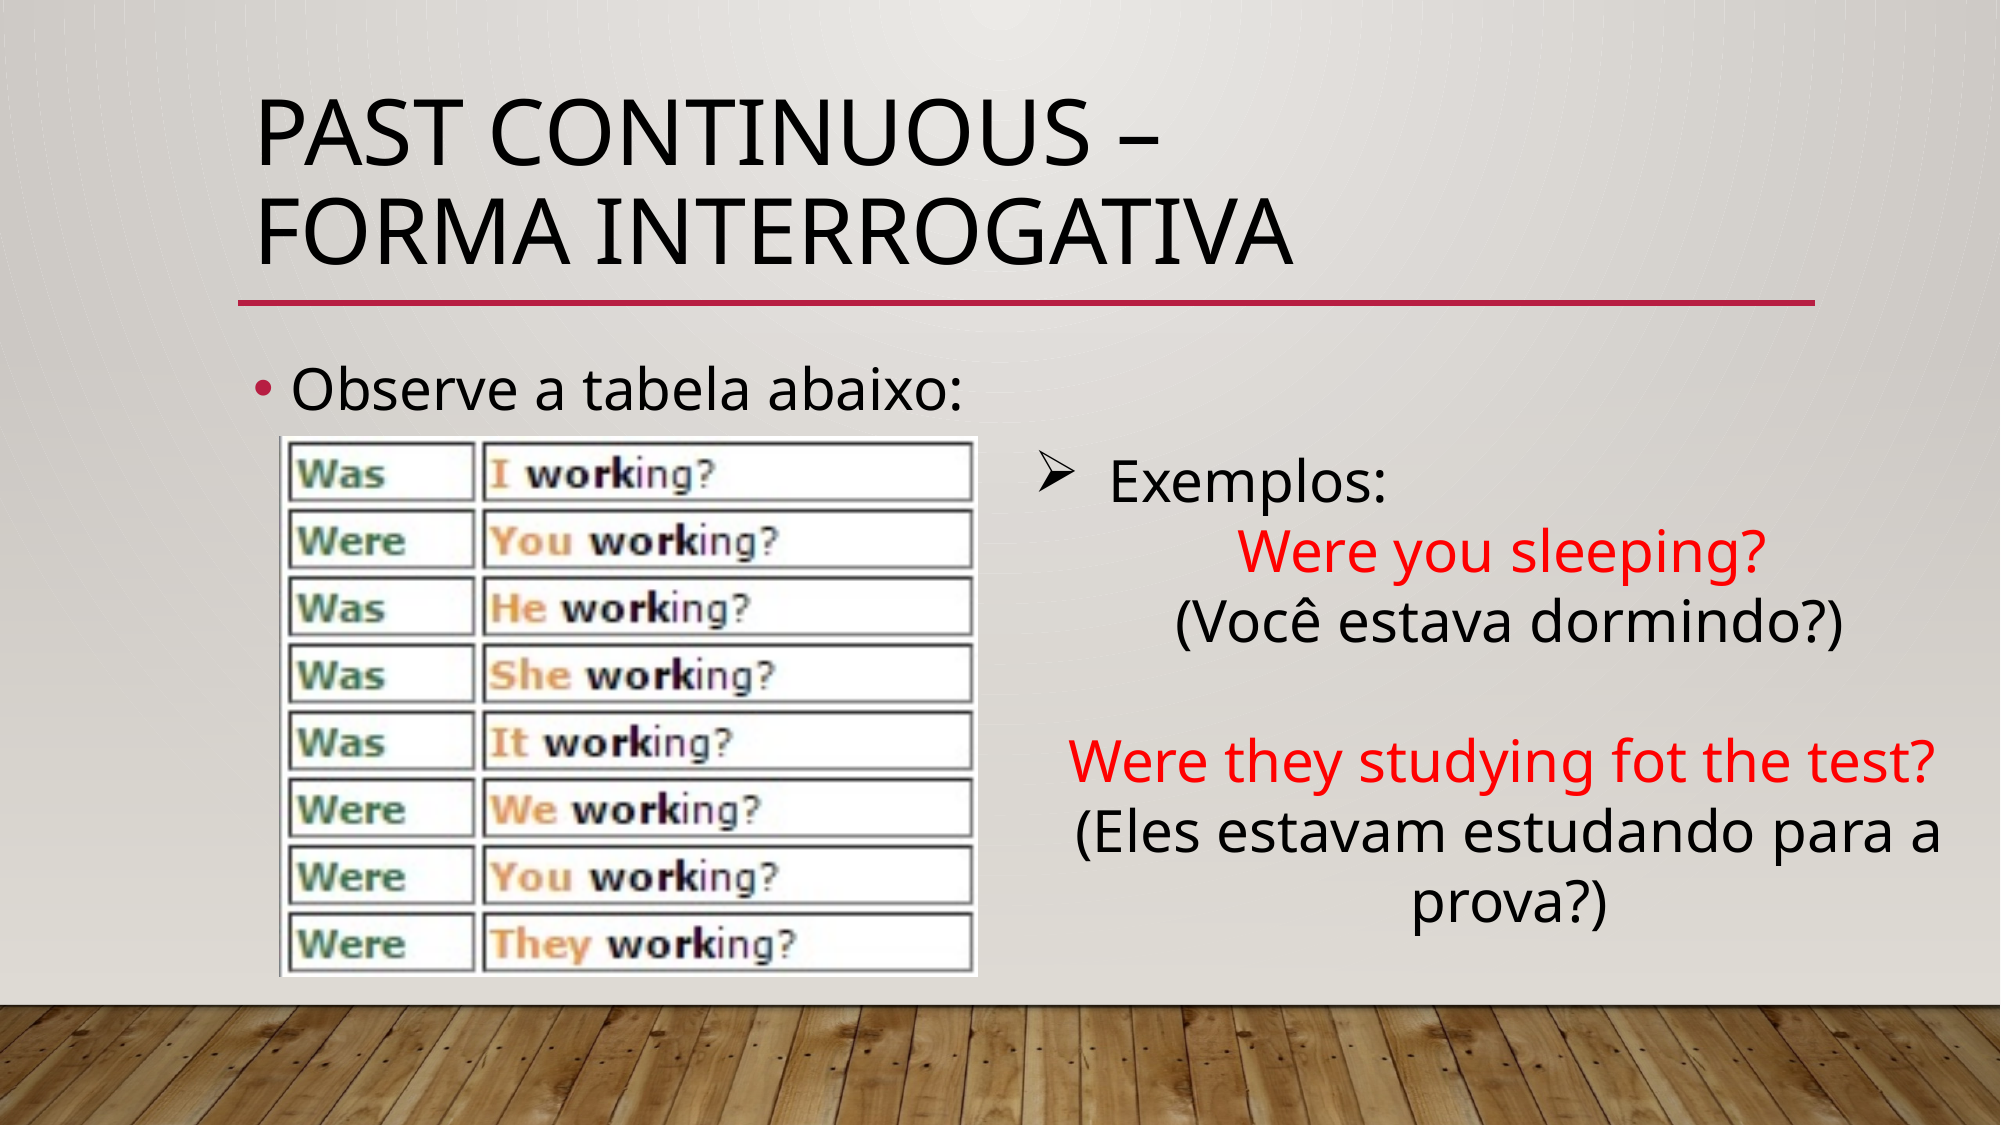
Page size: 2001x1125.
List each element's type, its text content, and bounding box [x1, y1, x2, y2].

list Observe a tabela abaixo: [238, 330, 1814, 897]
text_box Exemplos: Were you sleeping? (Você estava dormindo?) Were they studying fot the test? (Eles estavam estudando para a prova?) [1019, 436, 2000, 987]
text_box PAST CONTINUOUS – FORMA INTERROGATIVA [238, 78, 1814, 251]
picture [279, 436, 979, 977]
picture [0, 1005, 2000, 1125]
